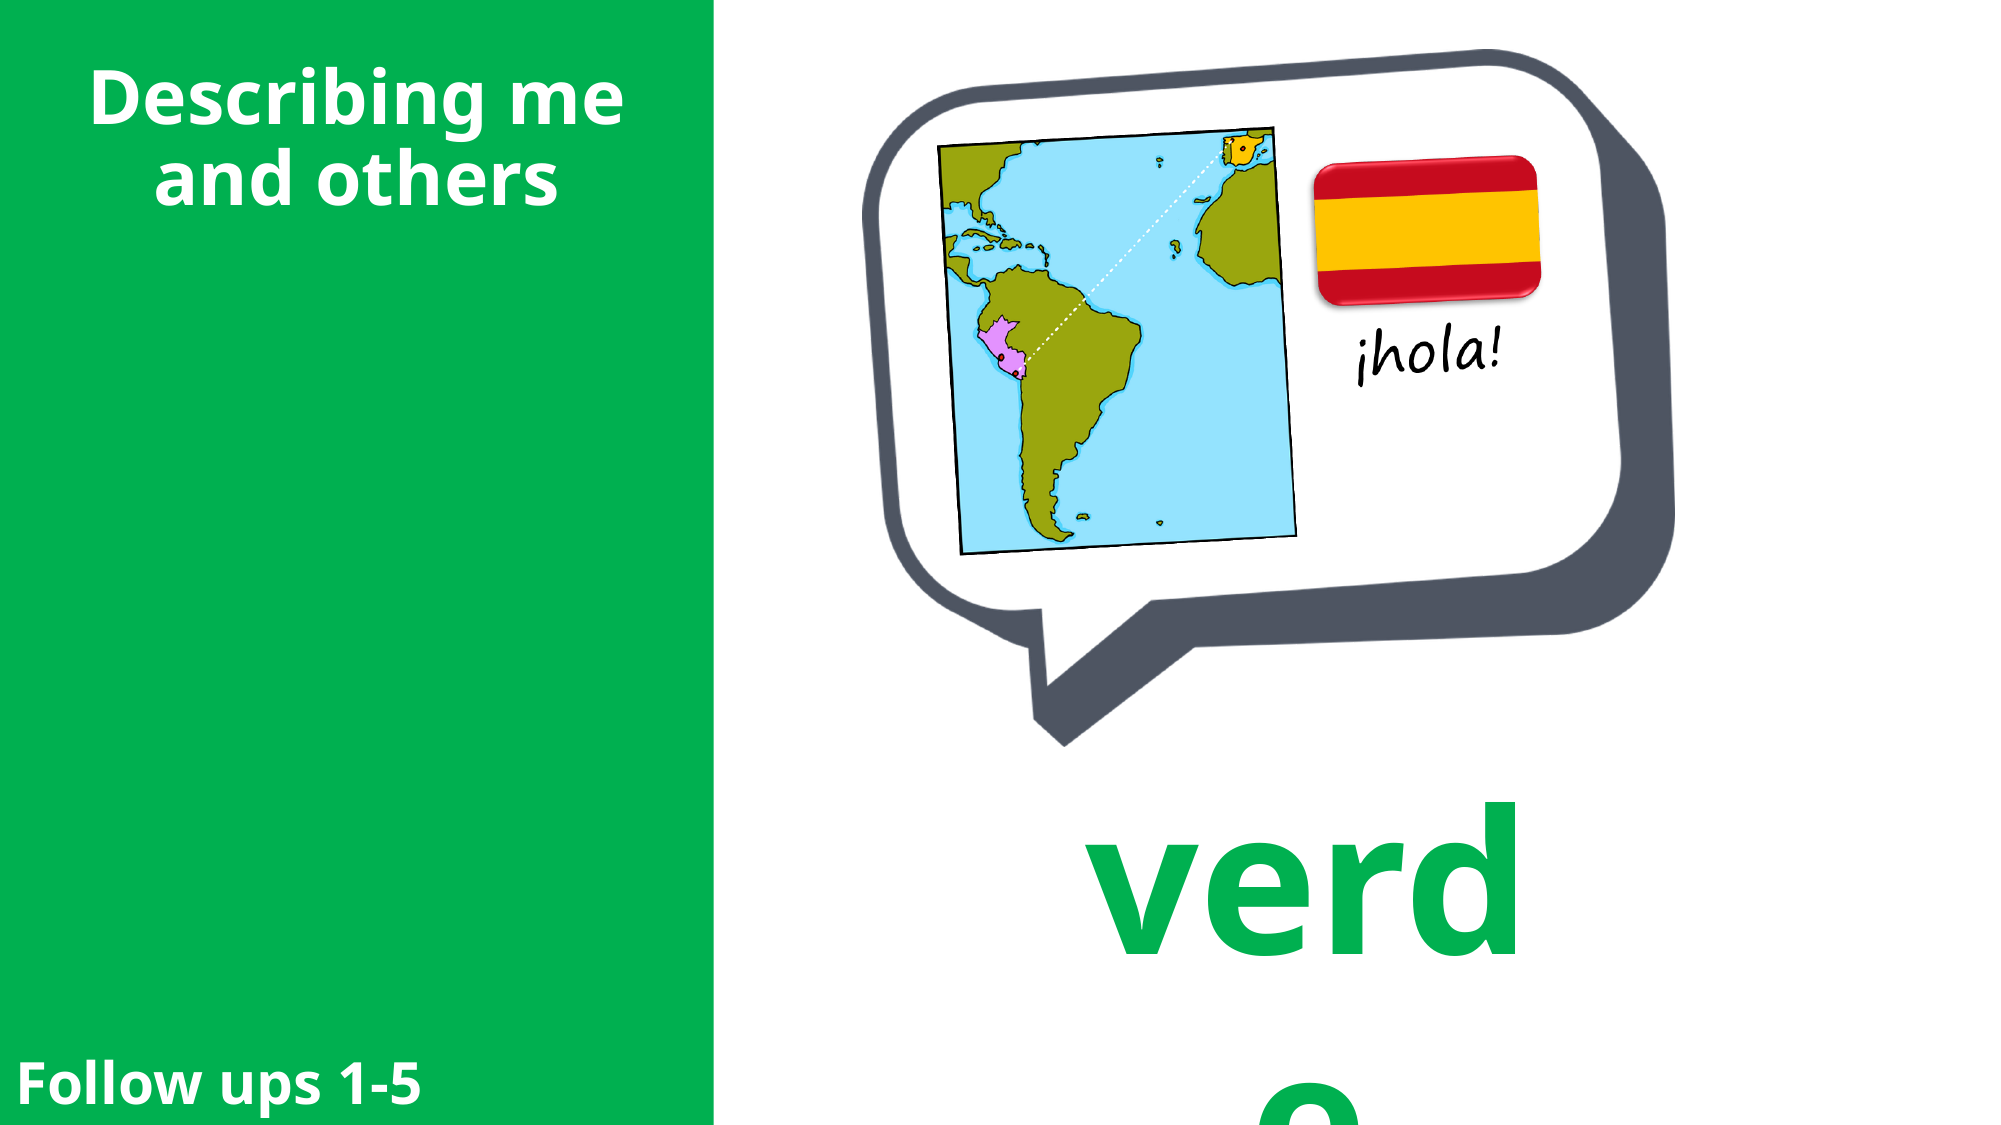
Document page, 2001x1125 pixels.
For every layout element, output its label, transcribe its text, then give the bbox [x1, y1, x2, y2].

picture [861, 49, 1675, 747]
text_box [0, 0, 714, 1039]
text_box verde [1044, 747, 1572, 1125]
title Describing me and others [31, 50, 682, 268]
text_box Follow ups 1-5 [0, 1039, 714, 1125]
